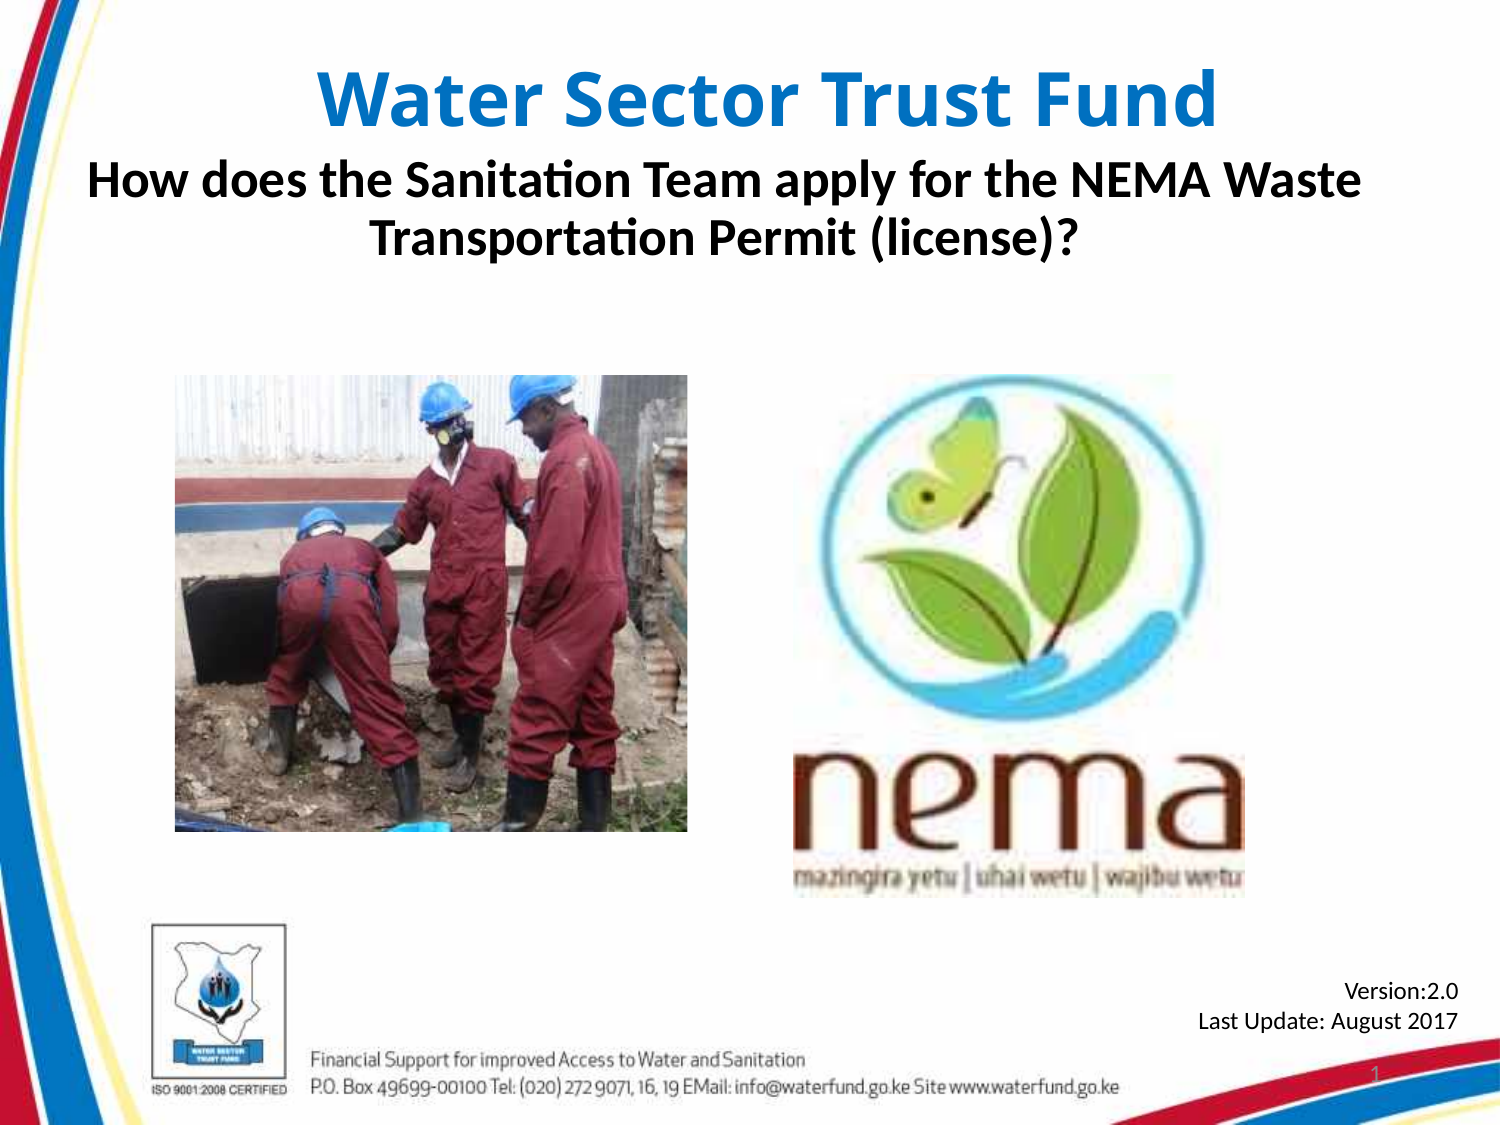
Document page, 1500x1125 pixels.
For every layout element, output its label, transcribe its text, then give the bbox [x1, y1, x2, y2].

picture [0, 0, 1500, 1125]
text_box Version:2.0 Last Update: August 2017 [1041, 966, 1474, 1042]
title Water Sector Trust Fund [112, 24, 1425, 125]
subtitle How does the Sanitation Team apply for the NEMA Waste Transportation Permit (license)? [24, 125, 1425, 275]
slide_number 1 [1059, 1042, 1397, 1103]
